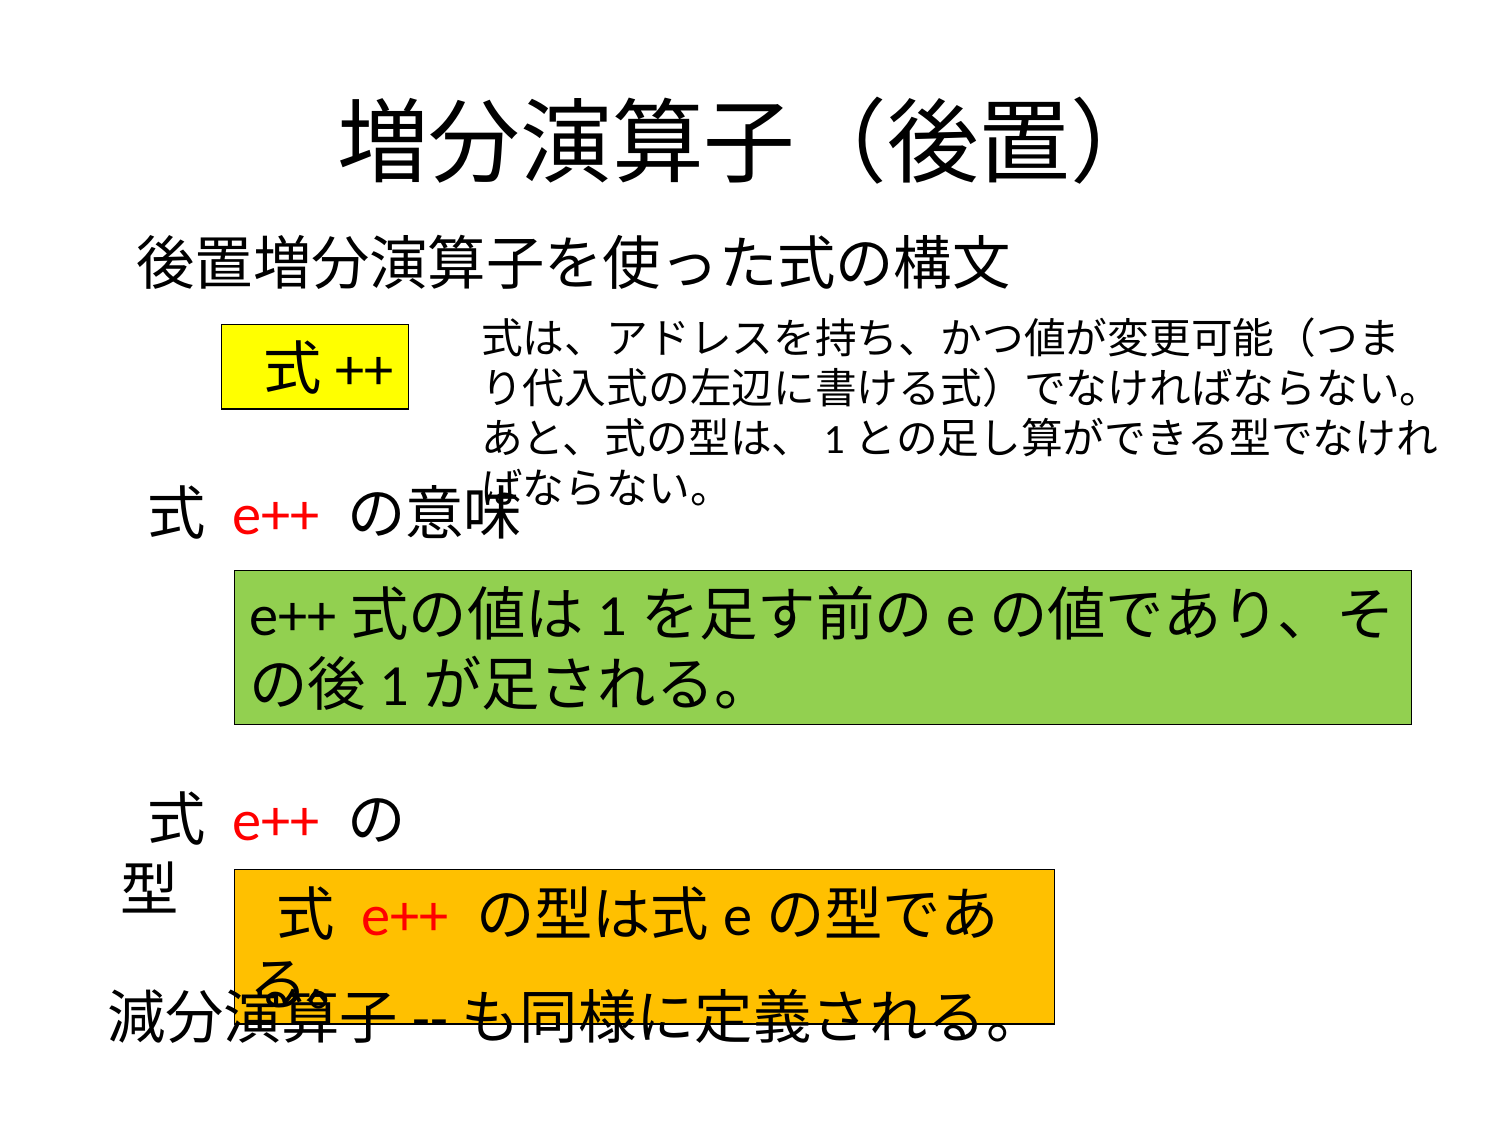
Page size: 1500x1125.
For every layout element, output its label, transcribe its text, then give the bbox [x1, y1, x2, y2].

text_box 式 e++ の型 [105, 775, 469, 930]
text_box 式++ [221, 324, 409, 410]
text_box 式は、アドレスを持ち、かつ値が変更可能（つまり代入式の左辺に書ける式）でなければならない。あと、式の型は、1との足し算ができる型でなければならない。 [466, 304, 1453, 520]
text_box e++式の値は1を足す前のeの値であり、その後1が足される。 [234, 570, 1412, 725]
text_box 式 e++ の意味 [105, 468, 688, 554]
text_box 式 e++ の型は式eの型である。 [234, 869, 1055, 972]
text_box 後置増分演算子を使った式の構文 [121, 218, 1026, 304]
title 増分演算子（後置） [75, 45, 1425, 233]
text_box 減分演算子--も同様に定義される。 [92, 972, 1060, 1058]
